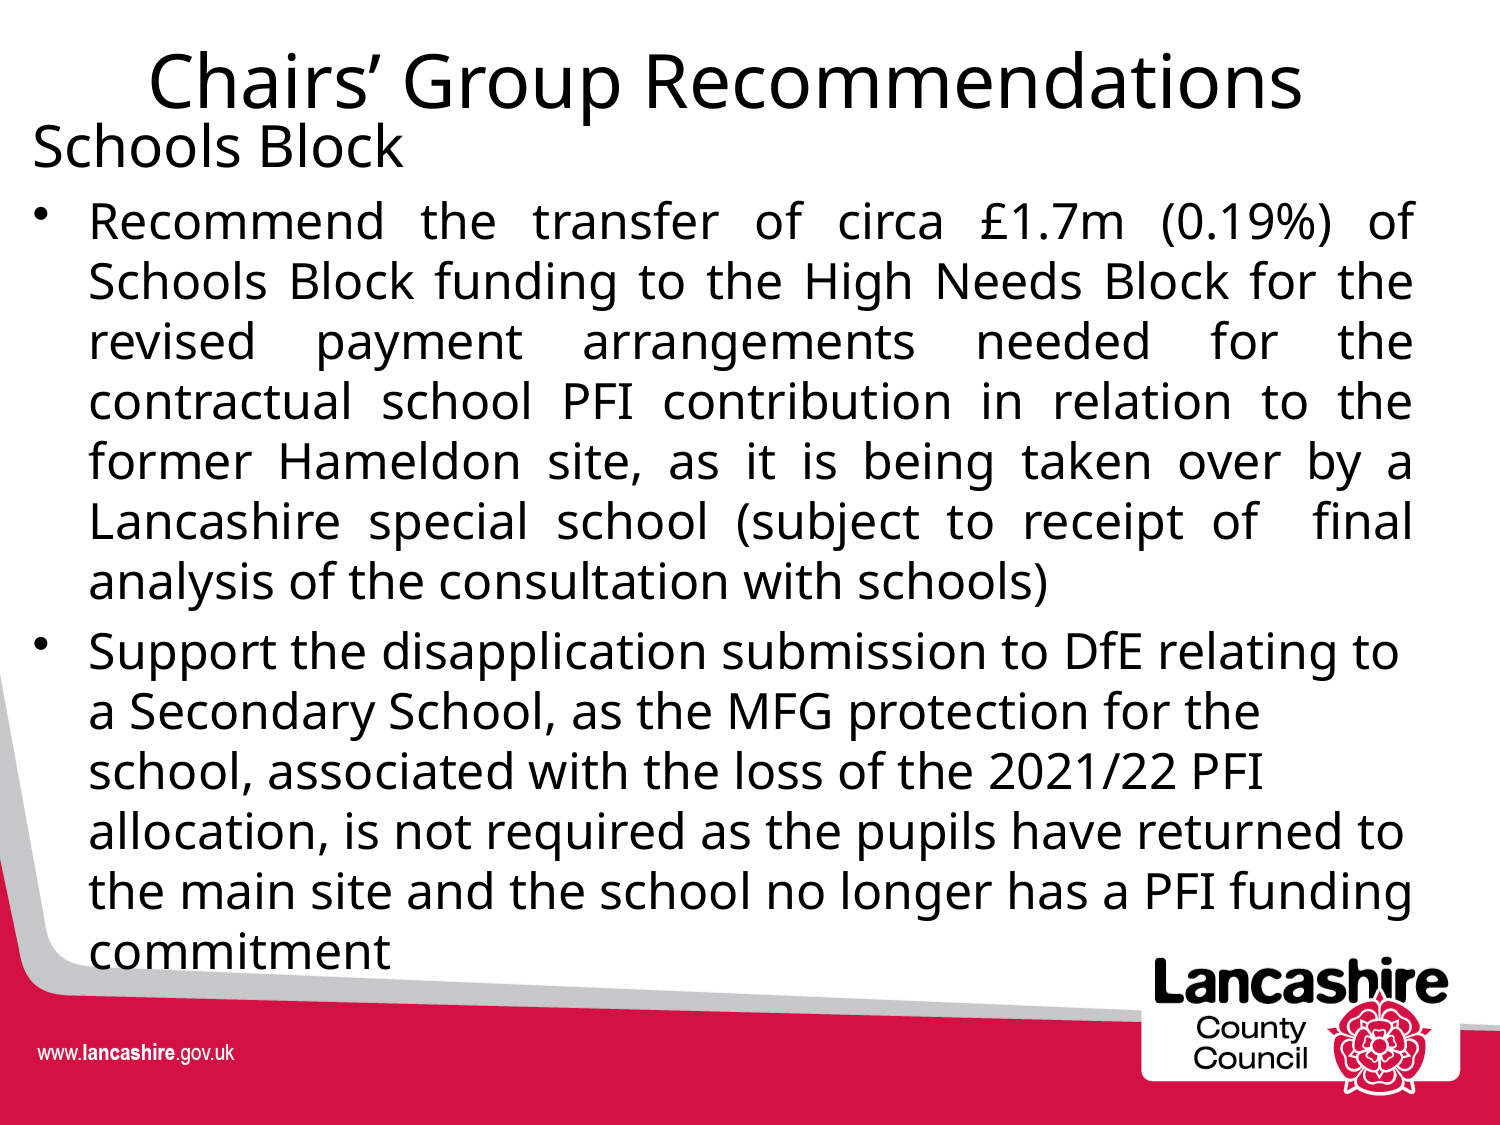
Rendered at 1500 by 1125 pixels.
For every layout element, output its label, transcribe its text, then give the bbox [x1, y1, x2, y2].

list Schools Block Recommend the transfer of circa £1.7m (0.19%) of Schools Block funding to the High Needs Block for the revised payment arrangements needed for the contractual school PFI contribution in relation to the former Hameldon site, as it is being taken over by a Lancashire special school (subject to receipt of final analysis of the consultation with schools) Support the disapplication submission to DfE relating to a Secondary School, as the MFG protection for the school, associated with the loss of the 2021/22 PFI allocation, is not required as the pupils have returned to the main site and the school no longer has a PFI funding commitment [17, 101, 1431, 959]
title Chairs’ Group Recommendations [40, 18, 1451, 138]
picture [0, 0, 1500, 1125]
